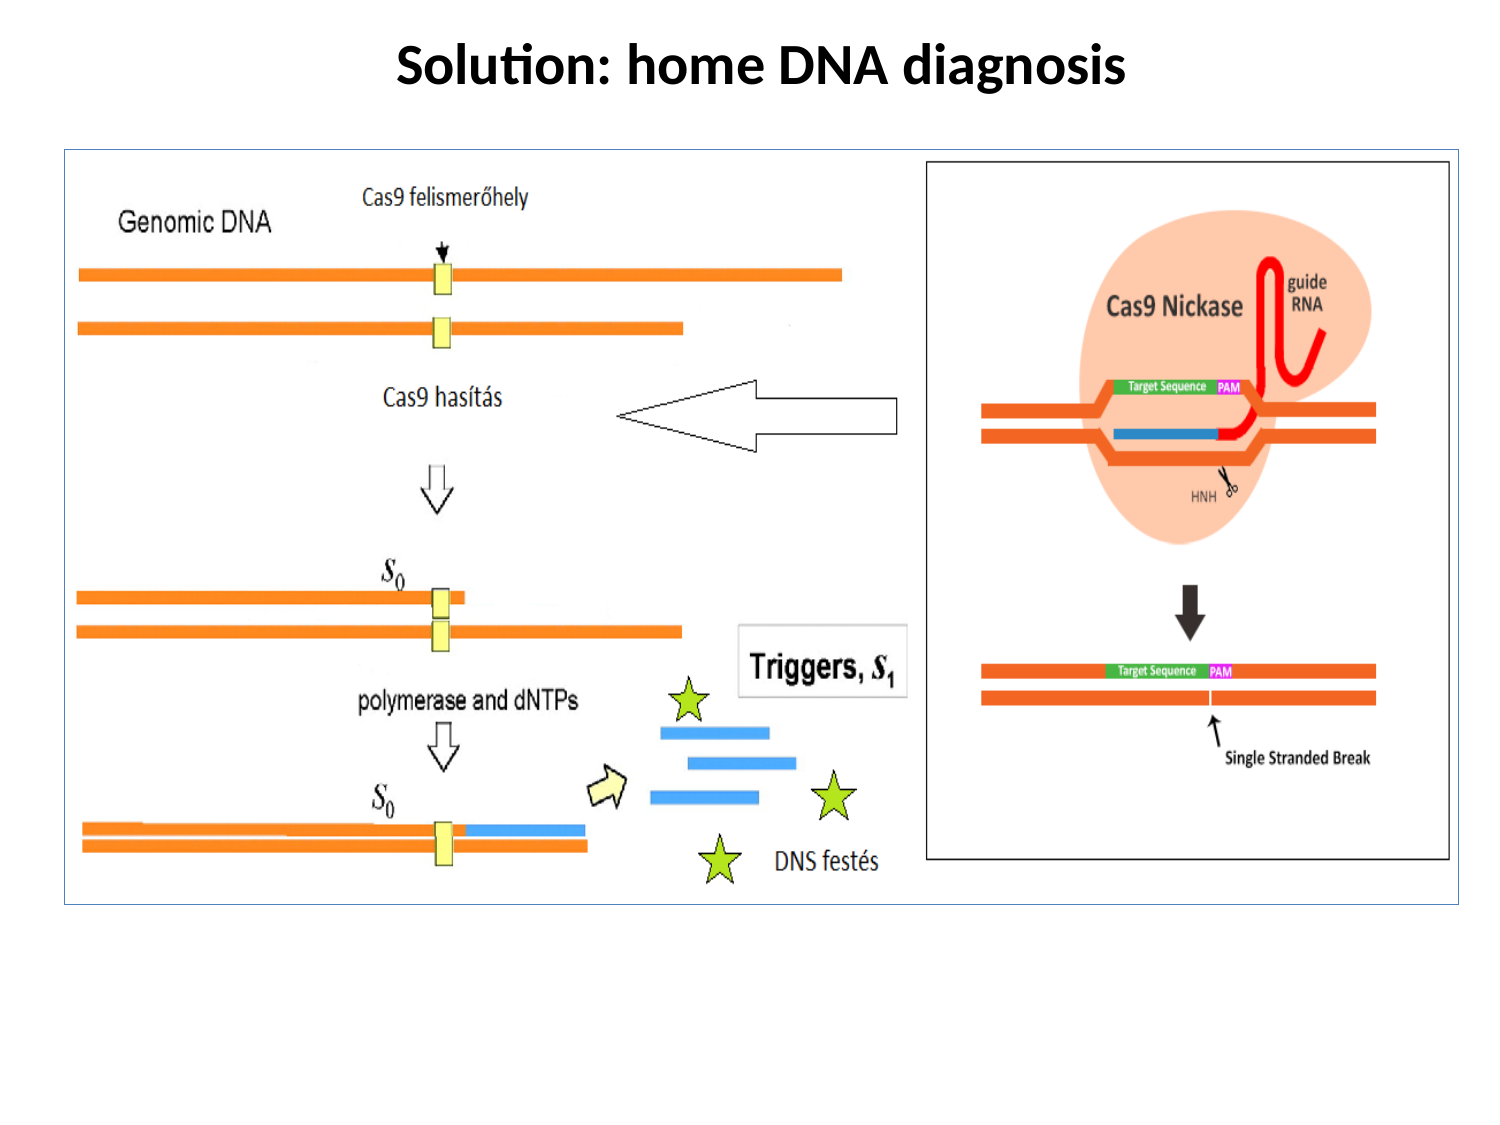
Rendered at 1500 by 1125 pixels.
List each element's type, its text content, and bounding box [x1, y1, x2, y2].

text_box Solution: home DNA diagnosis [381, 19, 1143, 104]
picture [64, 148, 1459, 906]
